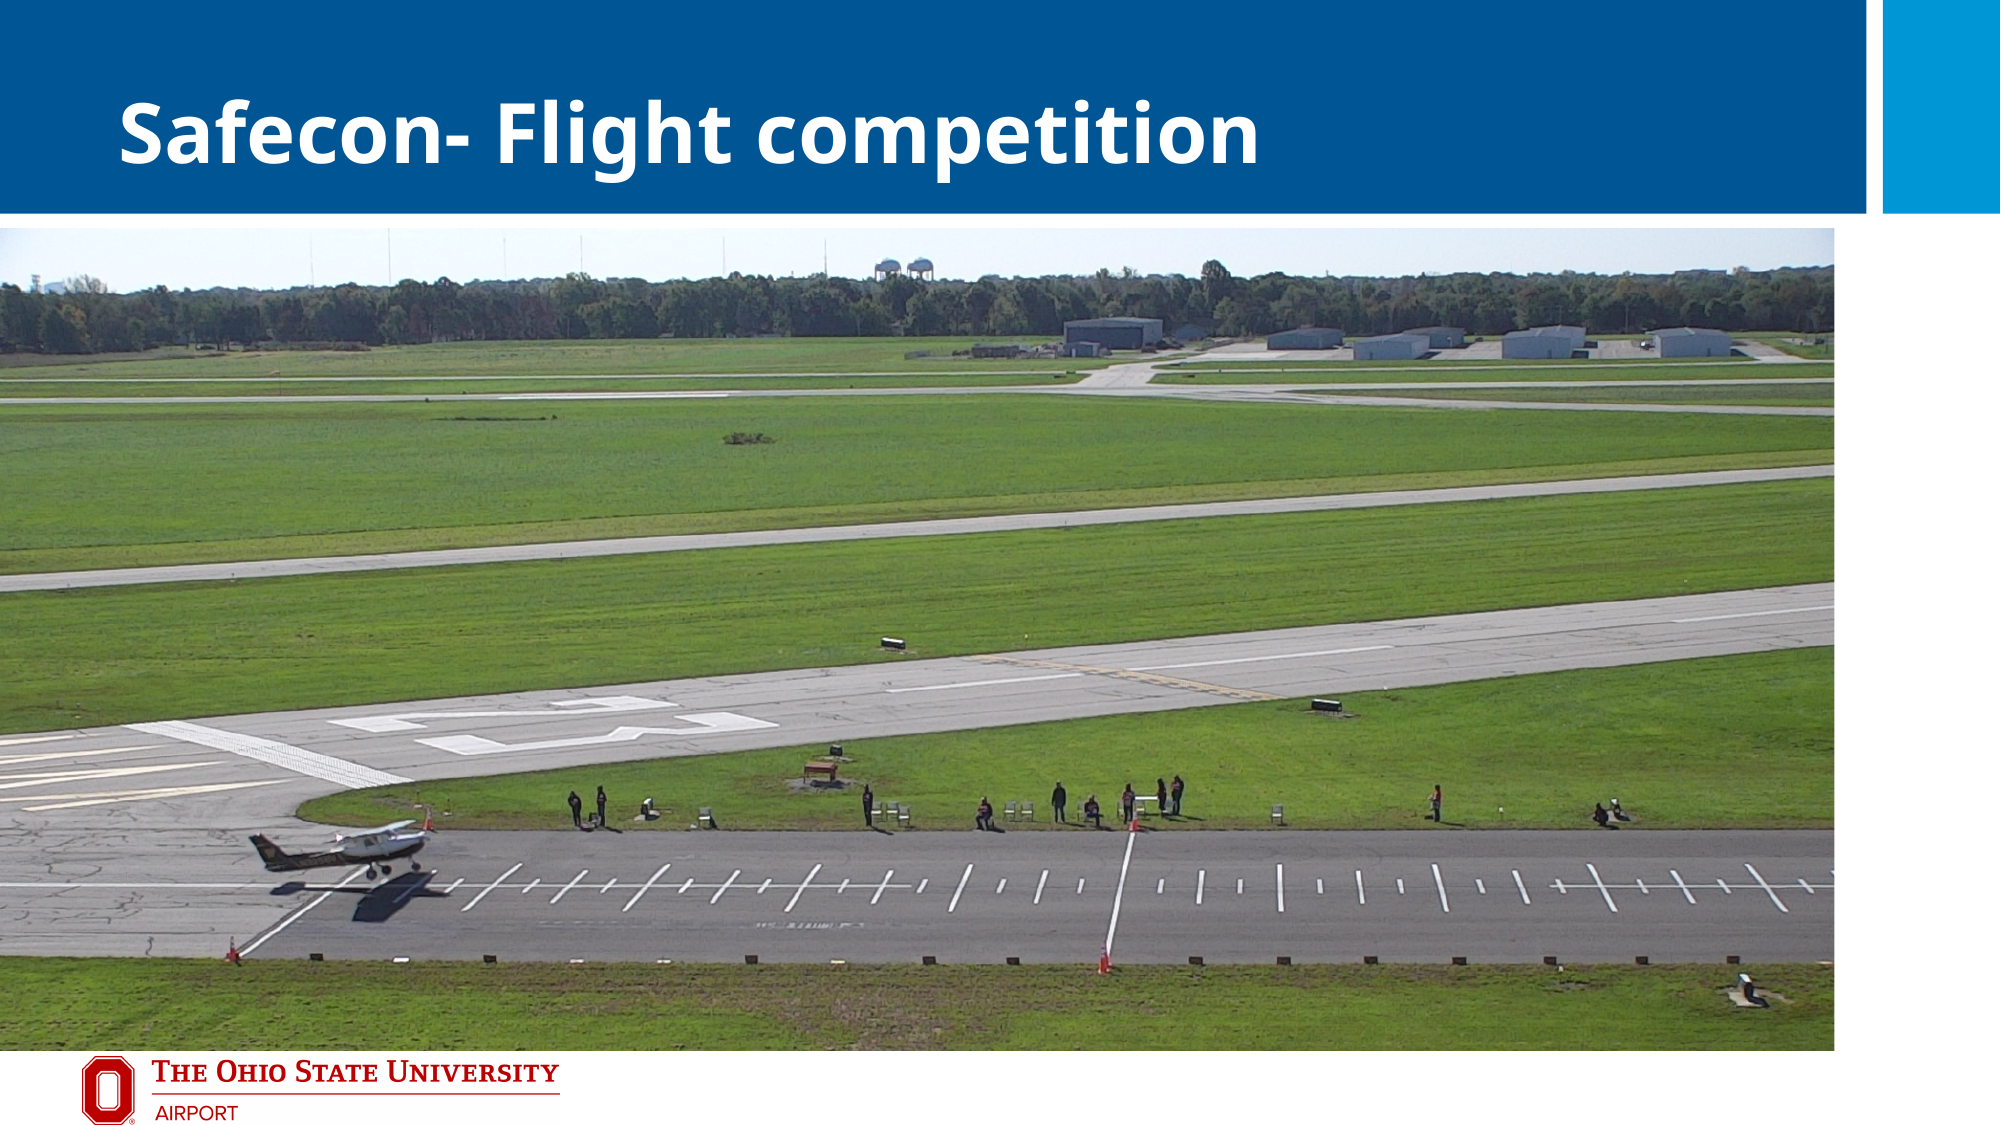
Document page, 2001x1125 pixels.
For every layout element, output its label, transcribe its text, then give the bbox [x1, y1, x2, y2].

title Safecon- Flight competition [118, 59, 1867, 214]
picture [0, 228, 1835, 1051]
picture [82, 1056, 560, 1125]
slide_number 22 [1798, 1044, 1930, 1089]
